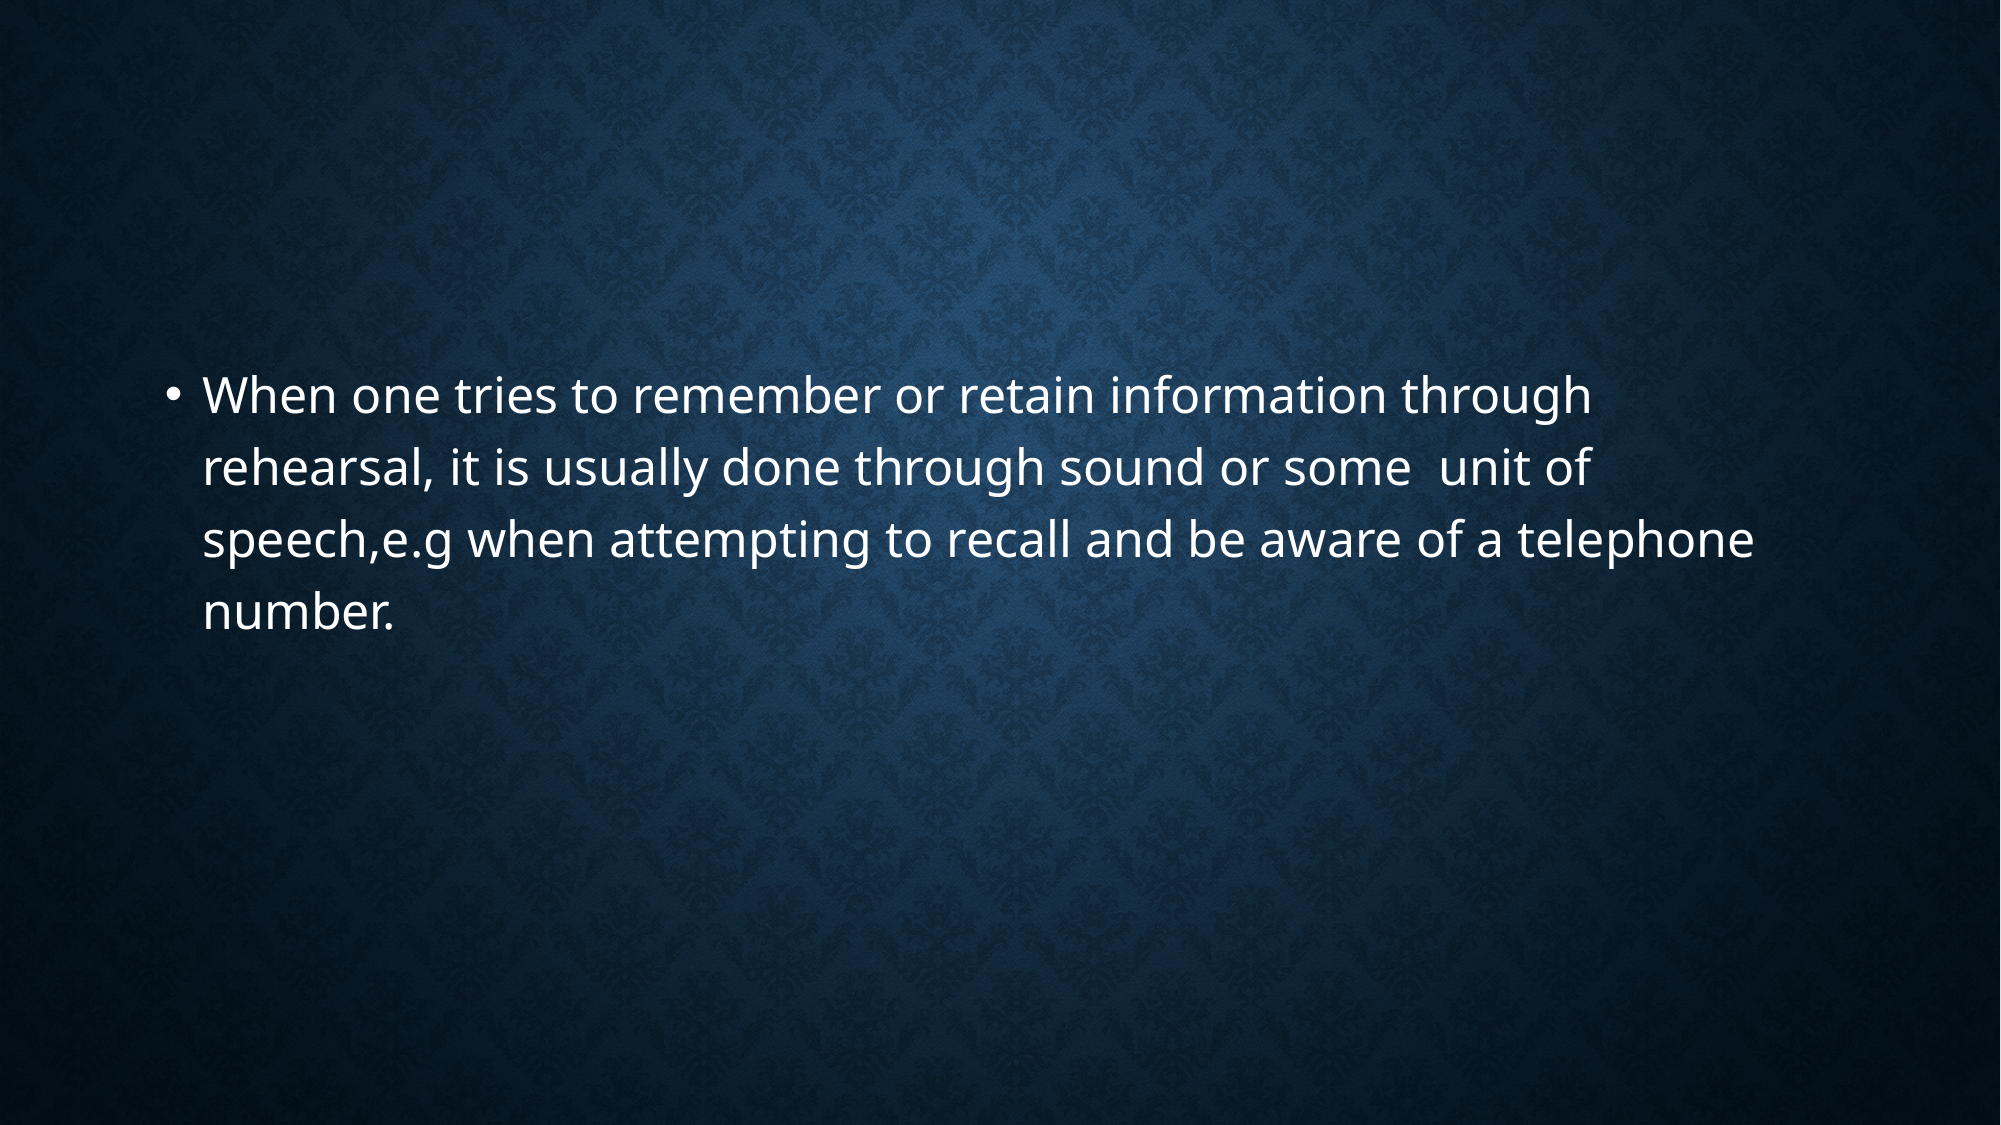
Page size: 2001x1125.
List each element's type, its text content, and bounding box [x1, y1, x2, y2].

list When one tries to remember or retain information through rehearsal, it is usually done through sound or some unit of speech,e.g when attempting to recall and be aware of a telephone number. [149, 343, 1849, 950]
